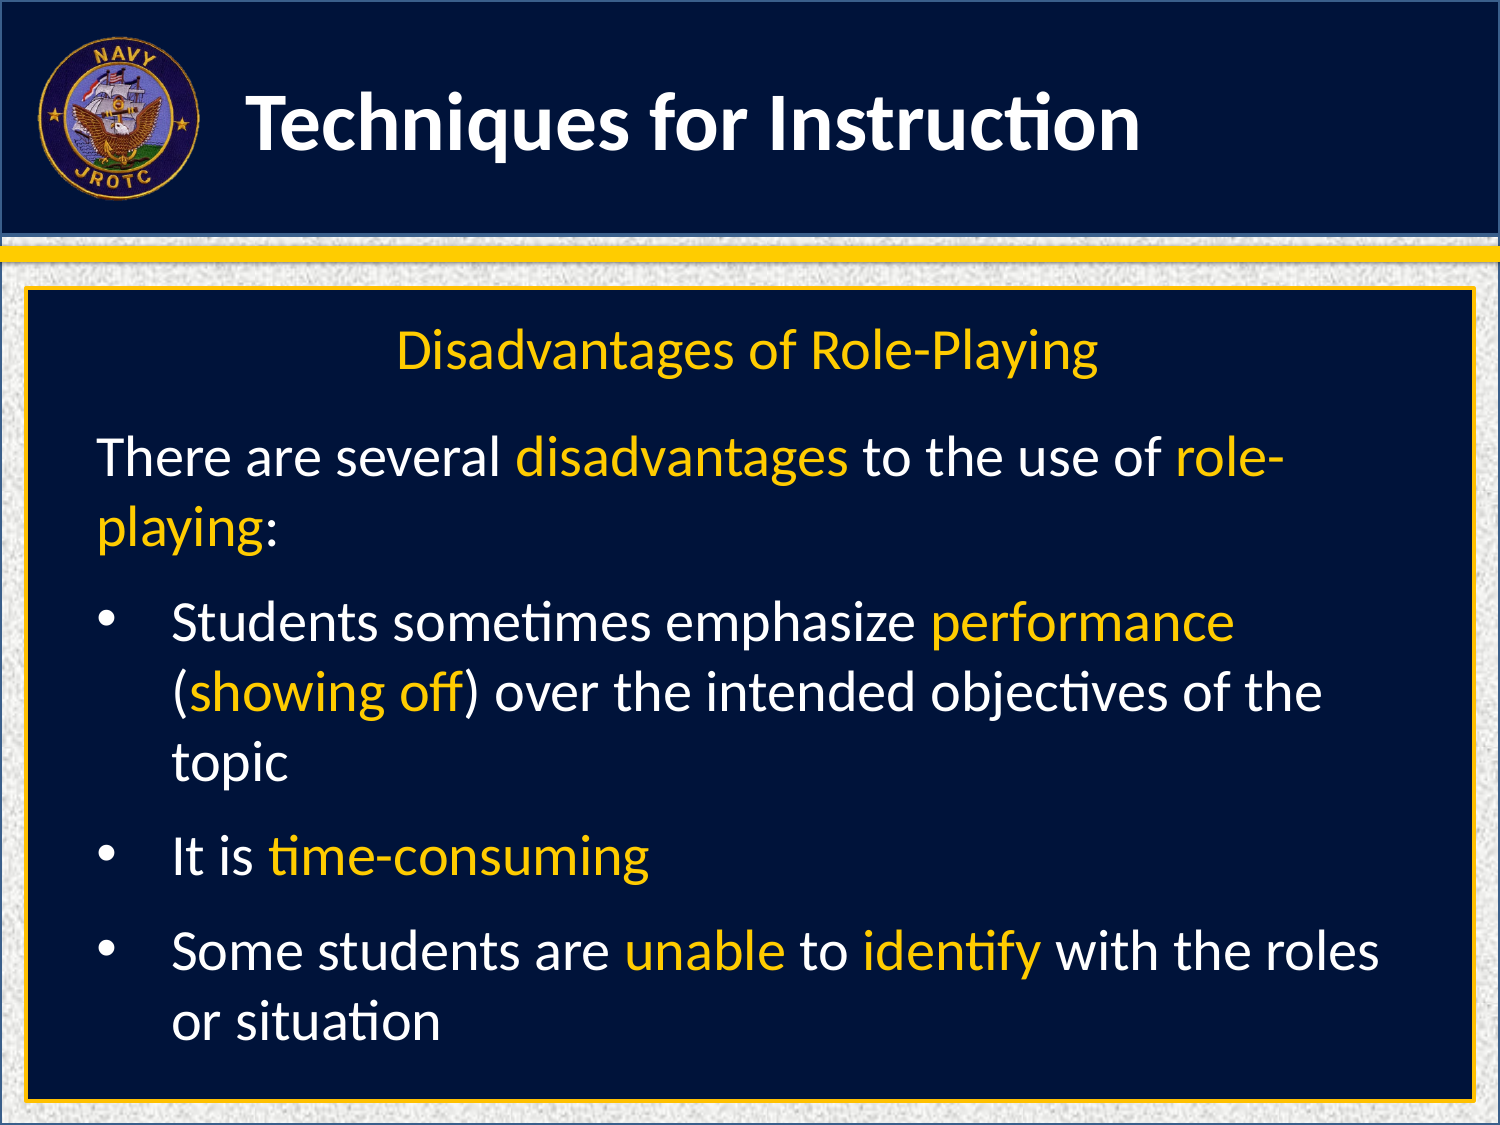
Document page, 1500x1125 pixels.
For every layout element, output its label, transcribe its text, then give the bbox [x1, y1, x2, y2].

picture [37, 34, 200, 201]
picture [2, 262, 1498, 1123]
picture [2, 237, 1498, 246]
text_box There are several disadvantages to the use of role-playing: Students sometimes emphasize performance (showing off) over the intended objectives of the topic It is time-consuming Some students are unable to identify with the roles or situation [81, 410, 1446, 1060]
text_box Disadvantages of Role-Playing [47, 304, 1449, 389]
list Techniques for Instruction [243, 64, 1449, 170]
